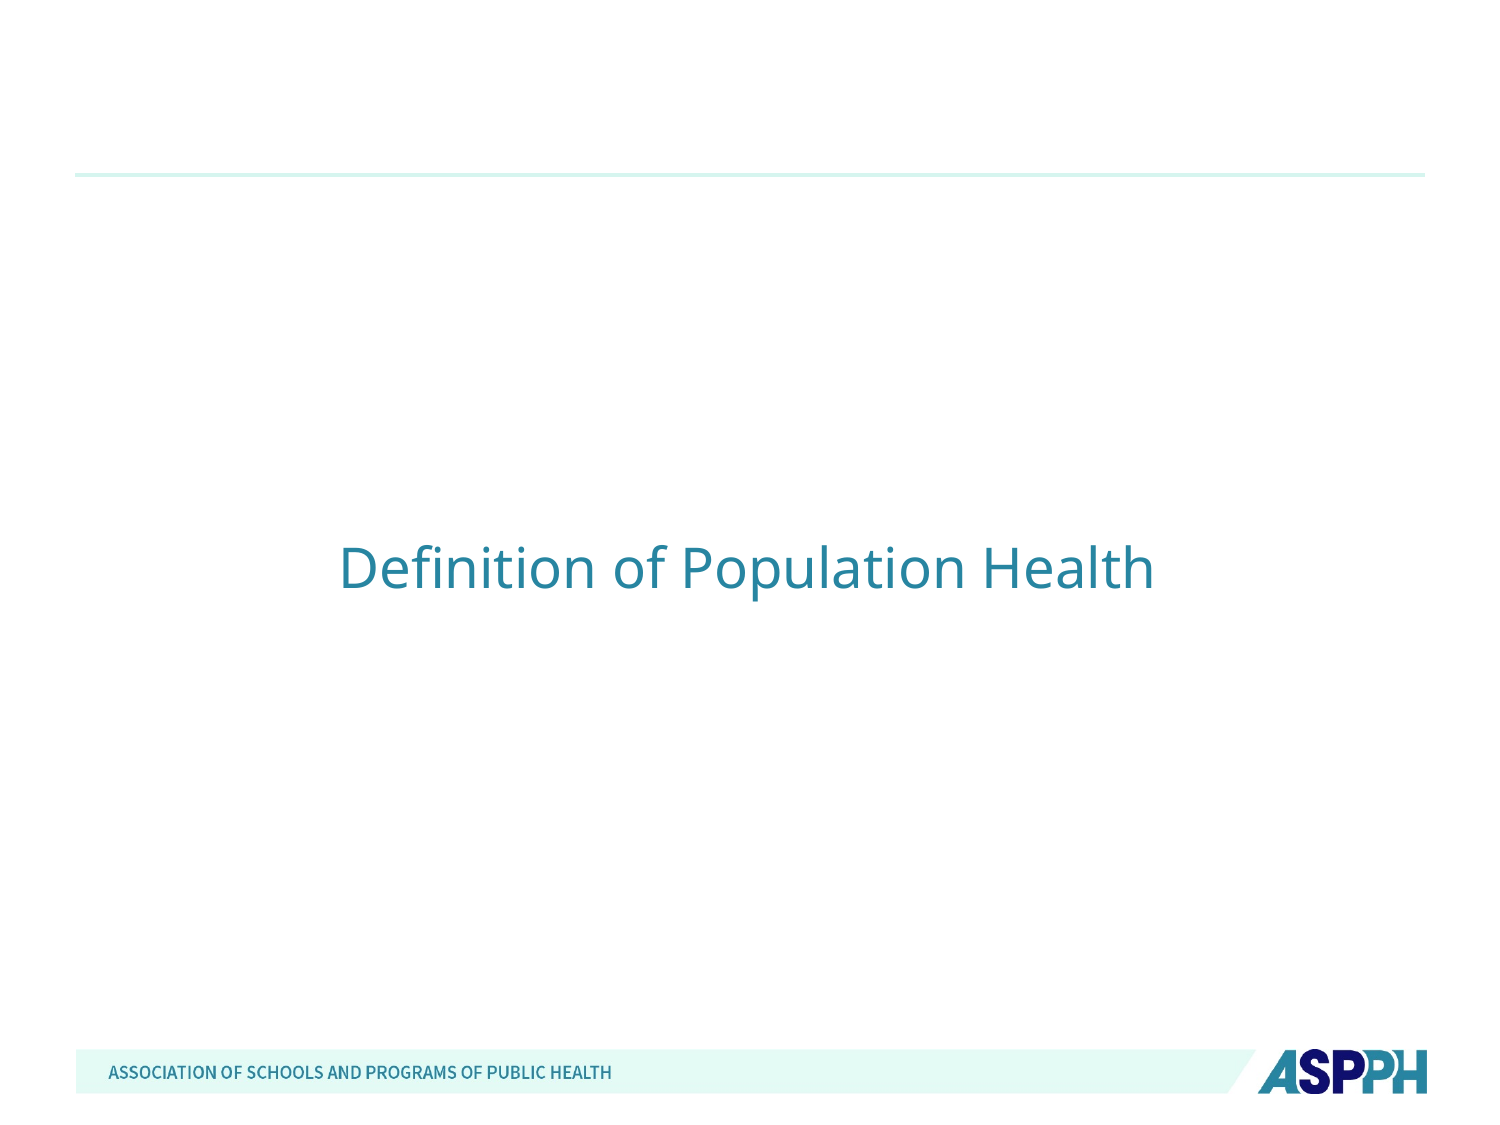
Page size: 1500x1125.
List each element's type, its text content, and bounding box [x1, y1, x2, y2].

picture [76, 1049, 1427, 1094]
title Definition of Population Health [241, 495, 1254, 637]
